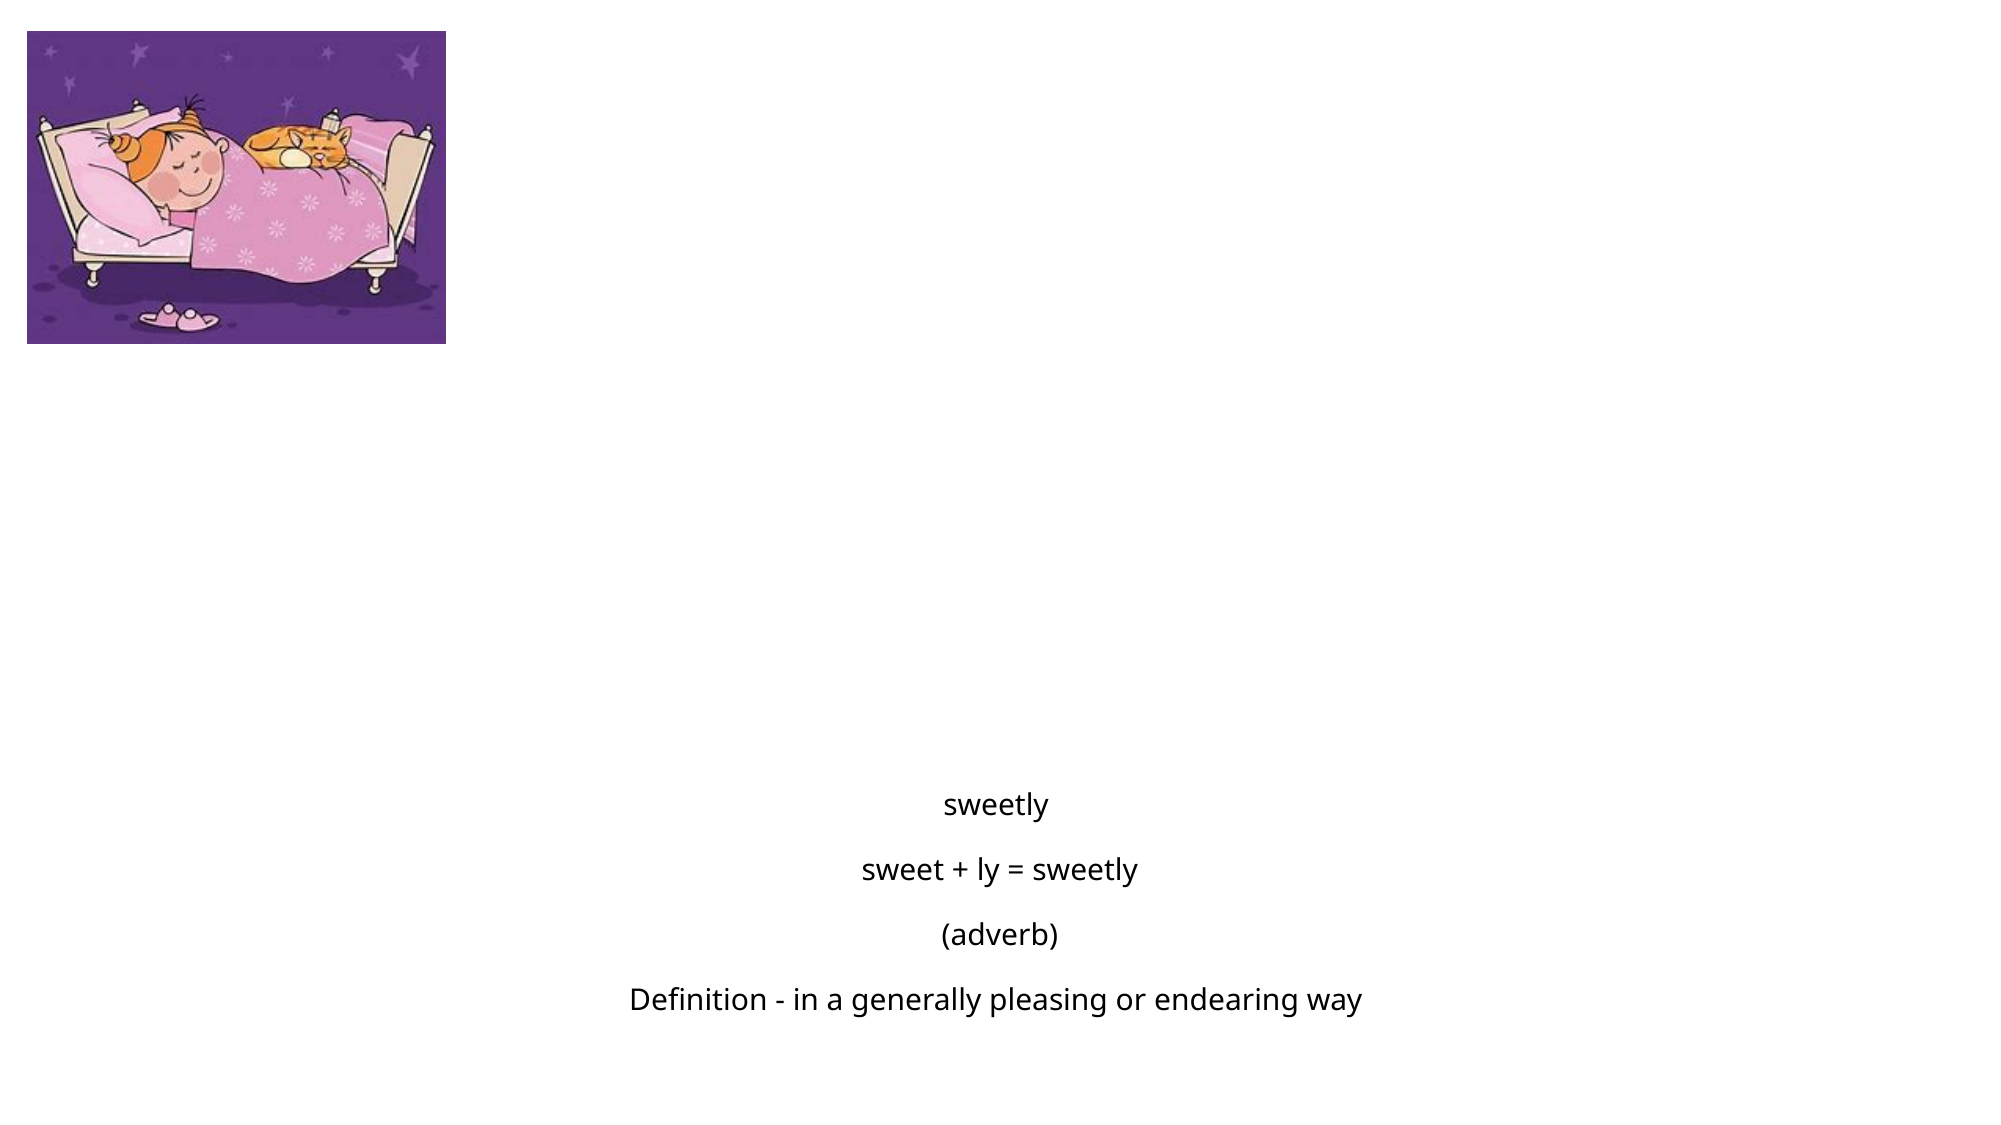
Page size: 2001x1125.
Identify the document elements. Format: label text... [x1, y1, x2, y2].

picture [27, 31, 446, 344]
title sweetly sweet + ly = sweetly (adverb) Definition - in a generally pleasing or endearing way [137, 781, 1863, 1025]
